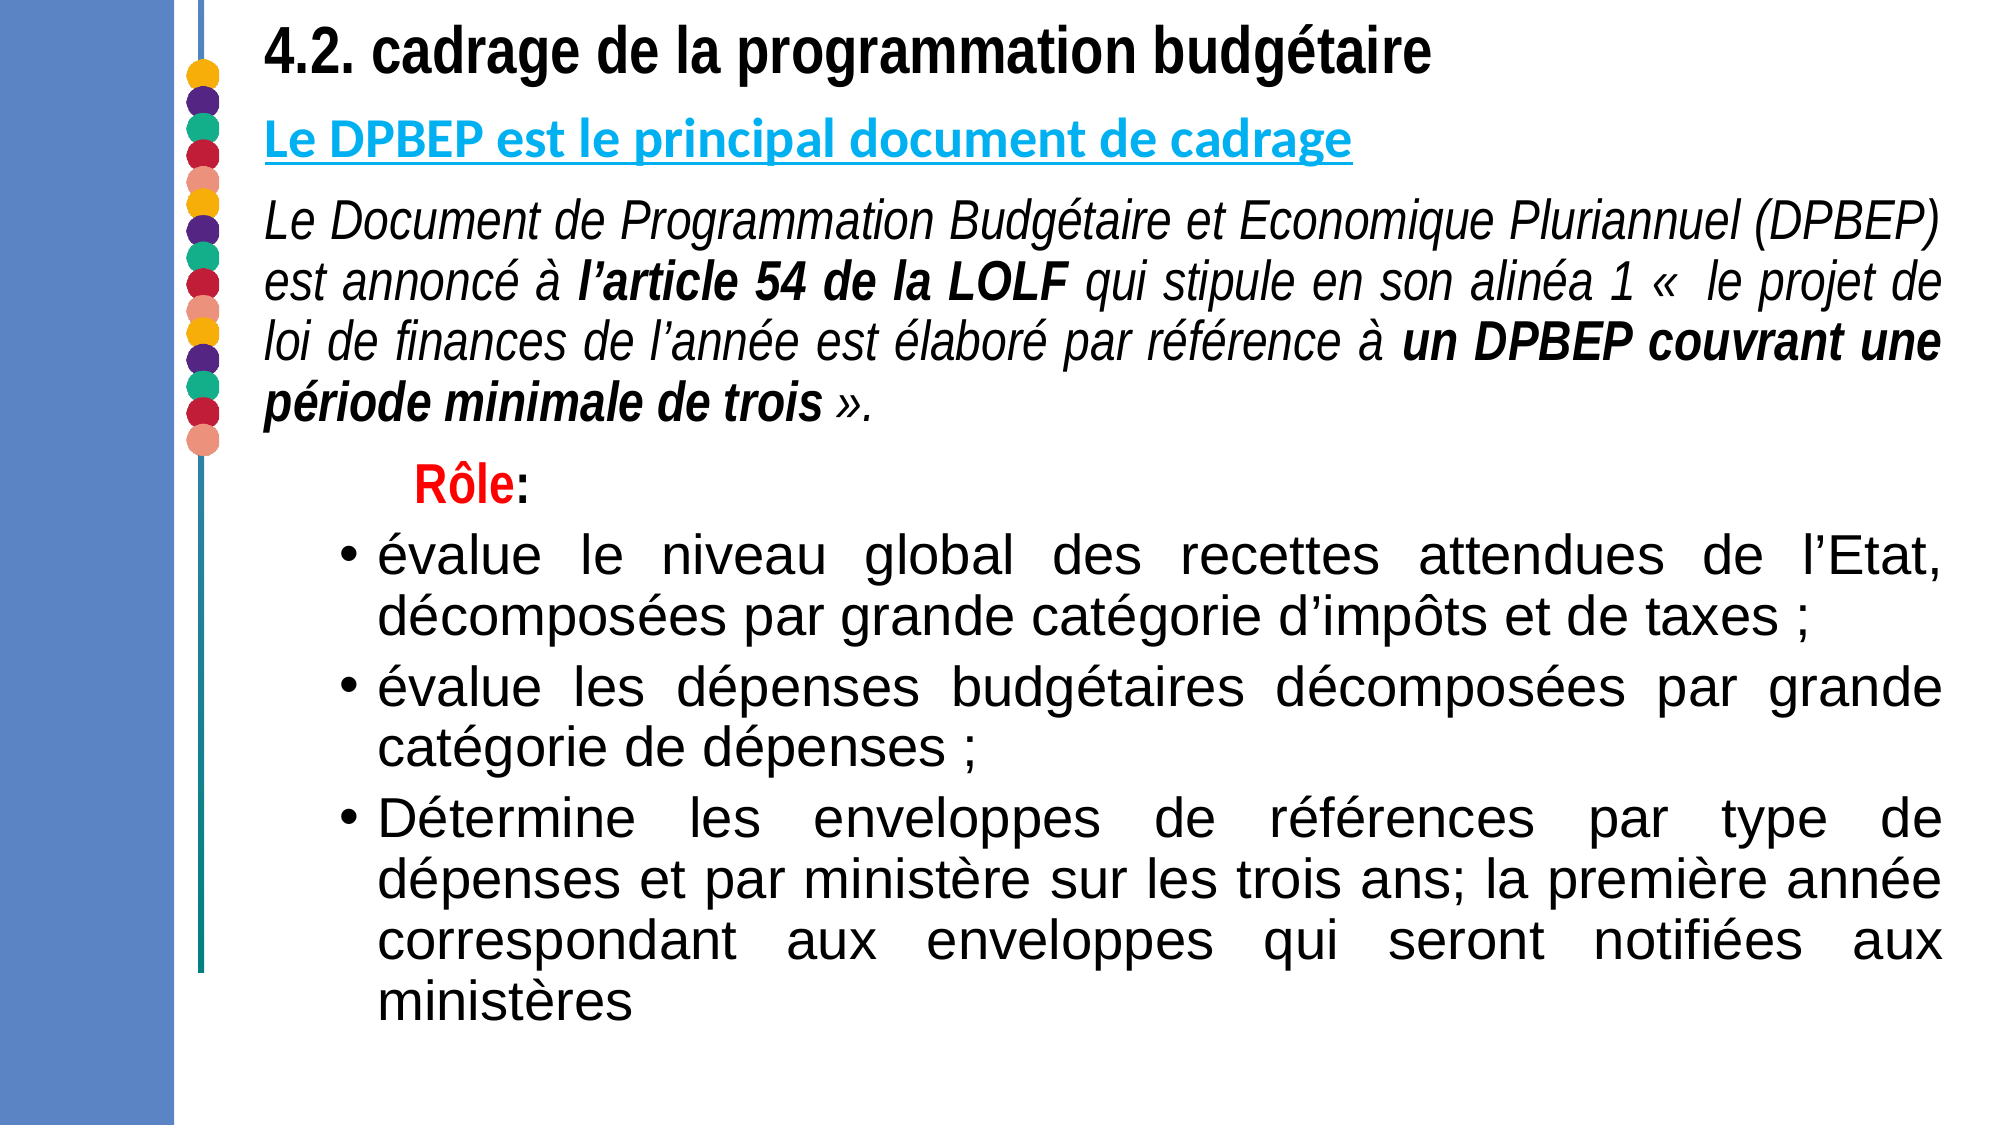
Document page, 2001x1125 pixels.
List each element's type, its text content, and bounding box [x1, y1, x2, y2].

title 4.2. cadrage de la programmation budgétaire [249, 0, 1750, 101]
list Le DPBEP est le principal document de cadrage Le Document de Programmation Budgétaire et Economique Pluriannuel (DPBEP) est annoncé à l’article 54 de la LOLF qui stipule en son alinéa 1 « le projet de loi de finances de l’année est élaboré par référence à un DPBEP couvrant une période minimale de trois ». Rôle: évalue le niveau global des recettes attendues de l’Etat, décomposées par grande catégorie d’impôts et de taxes ; évalue les dépenses budgétaires décomposées par grande catégorie de dépenses ; Détermine les enveloppes de références par type de dépenses et par ministère sur les trois ans; la première année correspondant aux enveloppes qui seront notifiées aux ministères [249, 101, 1958, 1071]
picture [186, 59, 220, 456]
